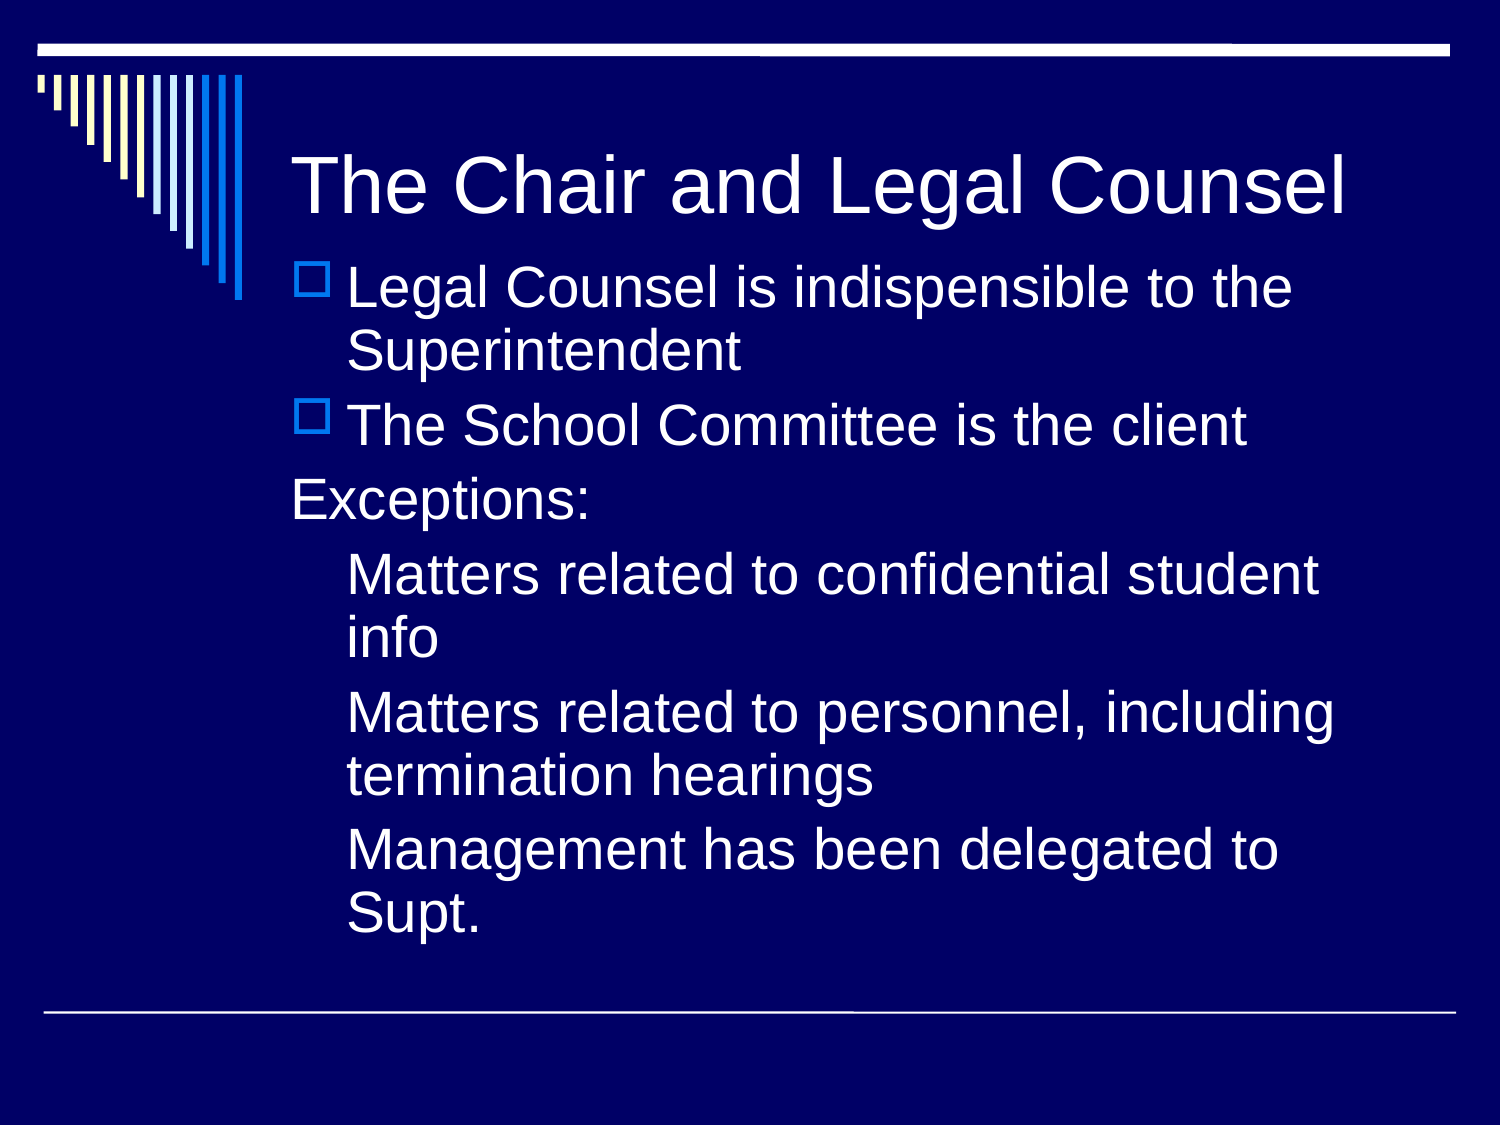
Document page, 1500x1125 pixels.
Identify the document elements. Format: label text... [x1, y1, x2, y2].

list Legal Counsel is indispensible to the Superintendent The School Committee is the client Exceptions: Matters related to confidential student info Matters related to personnel, including termination hearings Management has been delegated to Supt. [274, 249, 1426, 1001]
title The Chair and Legal Counsel [274, 74, 1426, 249]
